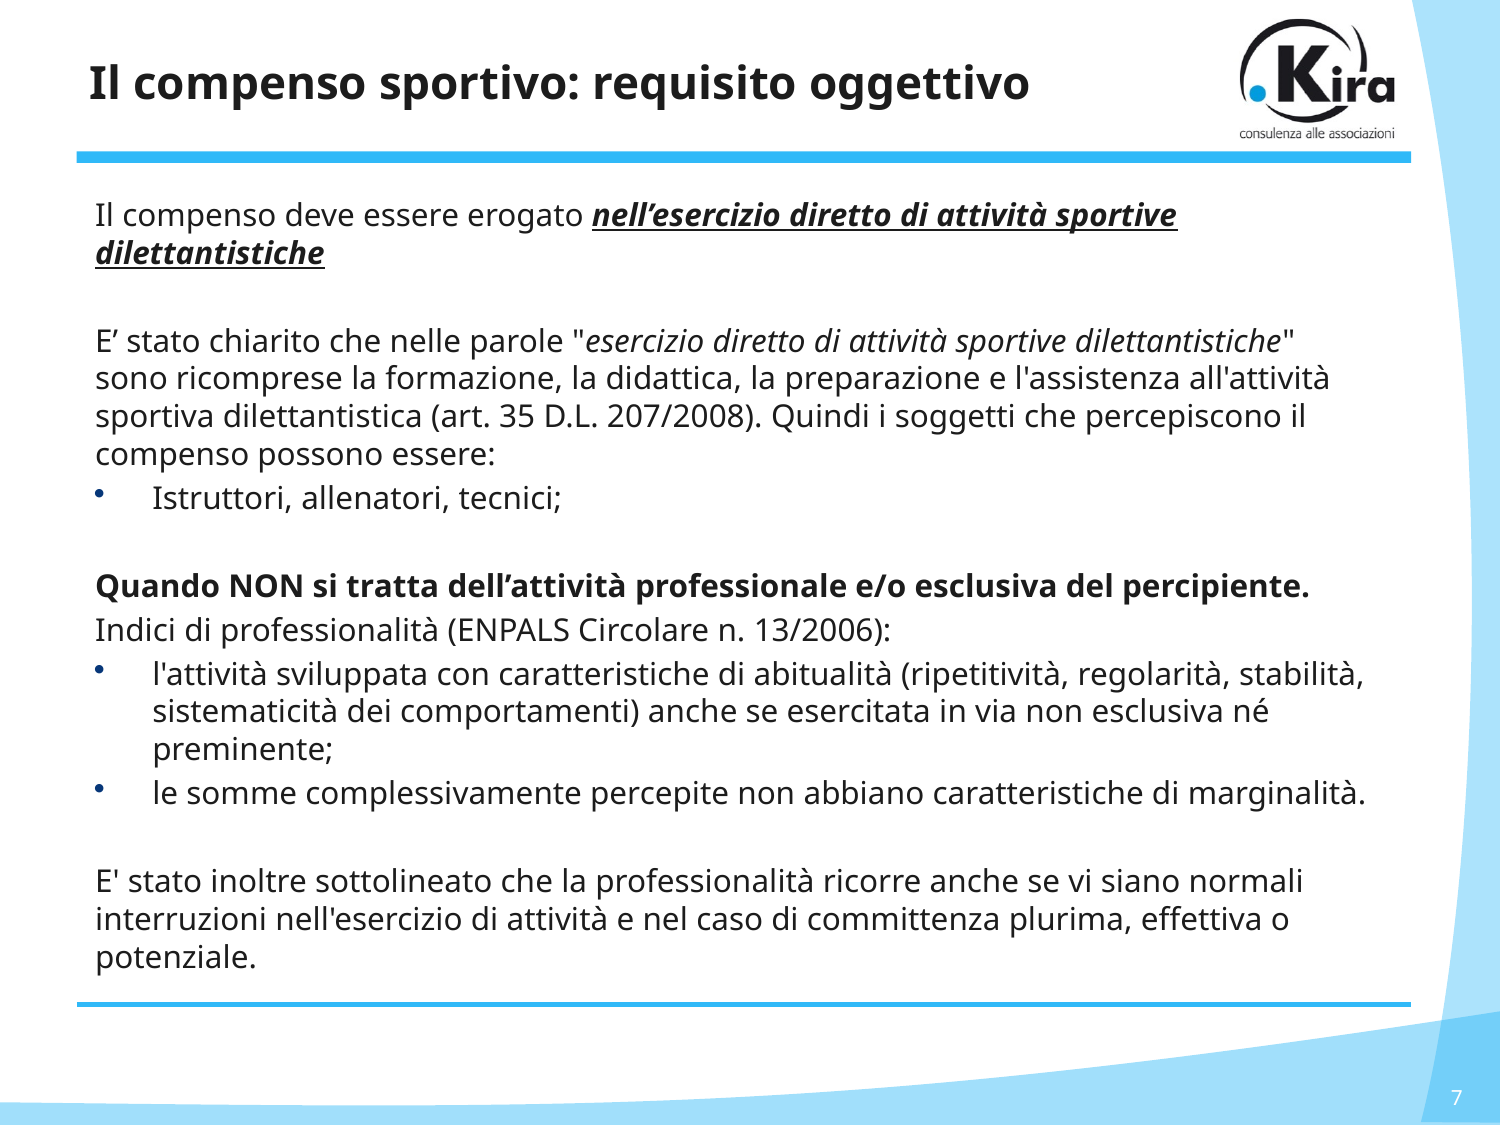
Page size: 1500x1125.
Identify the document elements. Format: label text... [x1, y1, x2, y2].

slide_number 7 [1337, 1053, 1463, 1114]
list Il compenso deve essere erogato nell’esercizio diretto di attività sportive dilettantistiche E’ stato chiarito che nelle parole "esercizio diretto di attività sportive dilettantistiche" sono ricomprese la formazione, la didattica, la preparazione e l'assistenza all'attività sportiva dilettantistica (art. 35 D.L. 207/2008). Quindi i soggetti che percepiscono il compenso possono essere: Istruttori, allenatori, tecnici; Quando NON si tratta dell’attività professionale e/o esclusiva del percipiente. Indici di professionalità (ENPALS Circolare n. 13/2006): l'attività sviluppata con caratteristiche di abitualità (ripetitività, regolarità, stabilità, sistematicità dei comportamenti) anche se esercitata in via non esclusiva né preminente; le somme complessivamente percepite non abbiano caratteristiche di marginalità. E' stato inoltre sottolineato che la professionalità ricorre anche se vi siano normali interruzioni nell'esercizio di attività e nel caso di committenza plurima, effettiva o potenziale. [75, 187, 1398, 985]
picture [1222, 7, 1412, 149]
title Il compenso sportivo: requisito oggettivo [75, 30, 1211, 132]
